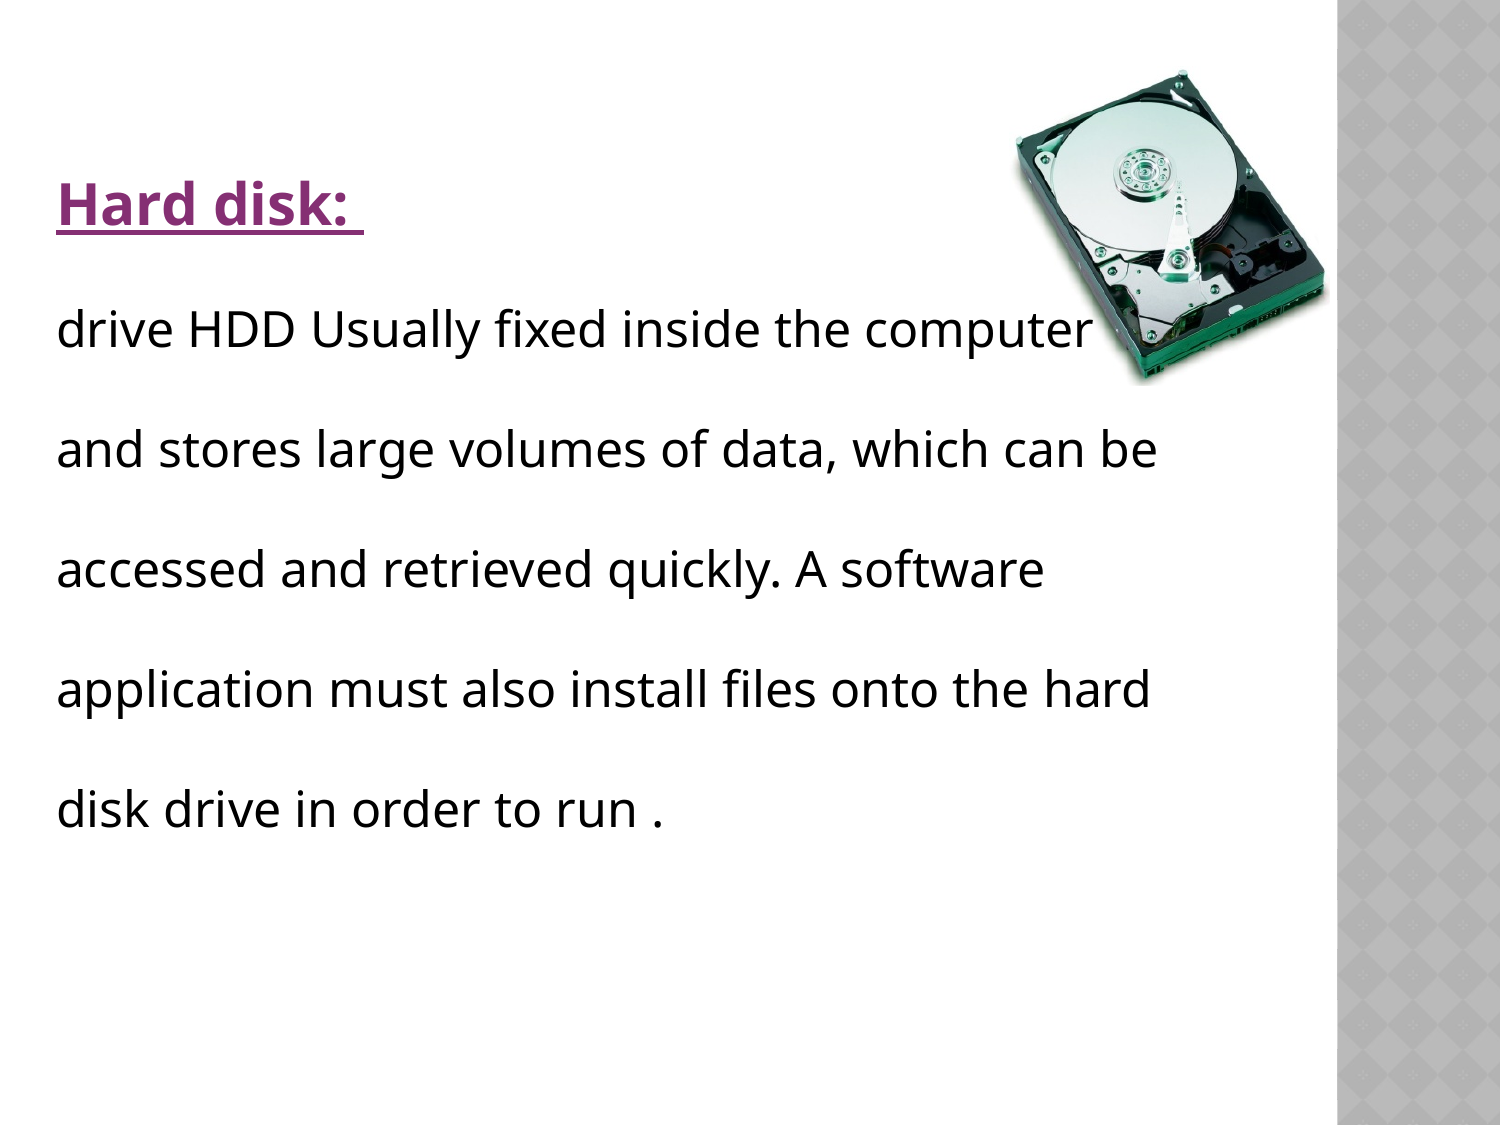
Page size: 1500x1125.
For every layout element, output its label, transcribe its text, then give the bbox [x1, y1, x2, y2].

text_box Hard disk: drive HDD Usually fixed inside the computer and stores large volumes of data, which can be accessed and retrieved quickly. A software application must also install files onto the hard disk drive in order to run . [41, 89, 1176, 845]
picture [1009, 65, 1331, 387]
